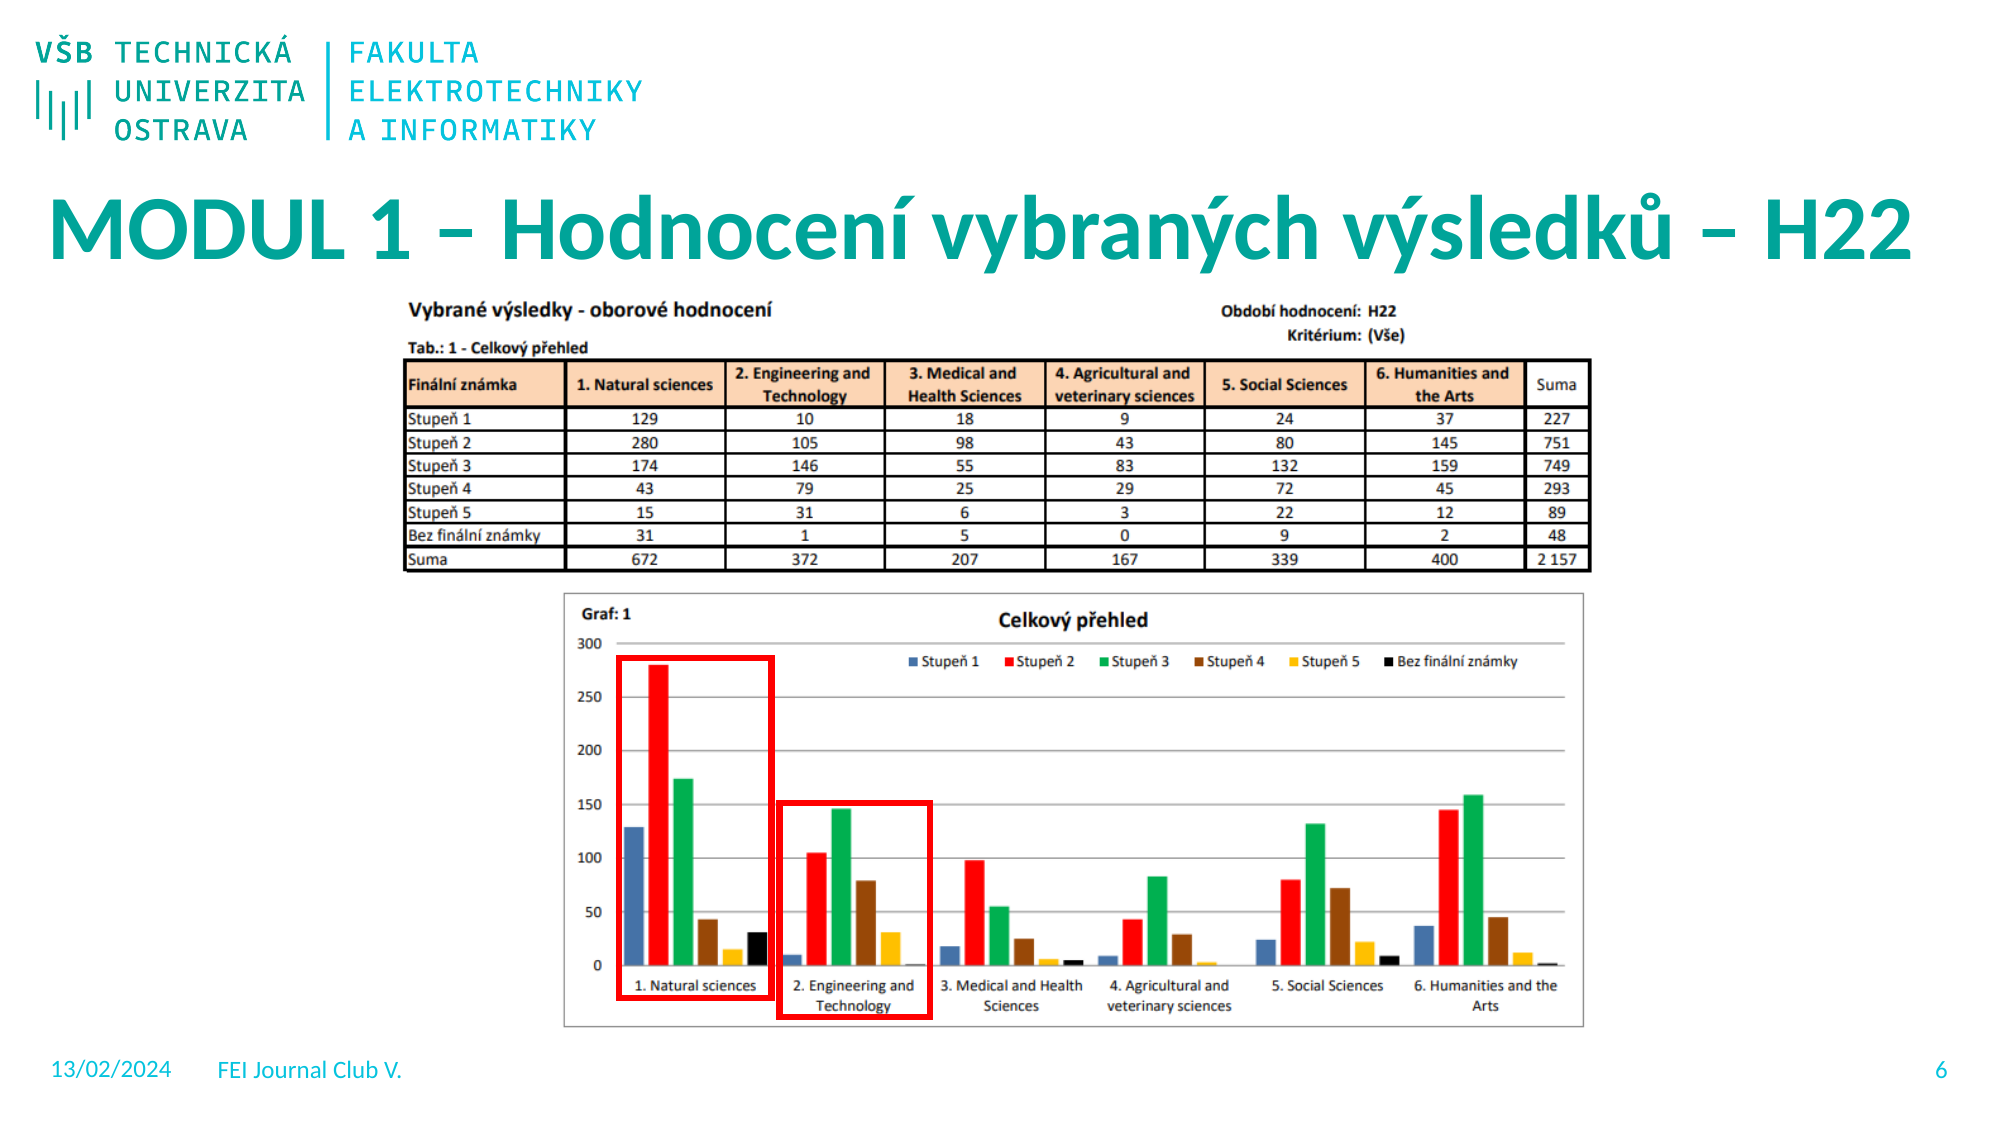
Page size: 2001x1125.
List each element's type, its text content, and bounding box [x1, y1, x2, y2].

text_box MODUL 1 – Hodnocení vybraných výsledků – H22 [32, 172, 1969, 341]
footer FEI Journal Club V. [202, 1042, 1833, 1094]
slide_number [35, 1042, 191, 1093]
picture [35, 34, 642, 141]
slide_number 5 [1862, 1042, 1963, 1094]
picture [388, 280, 1612, 1035]
